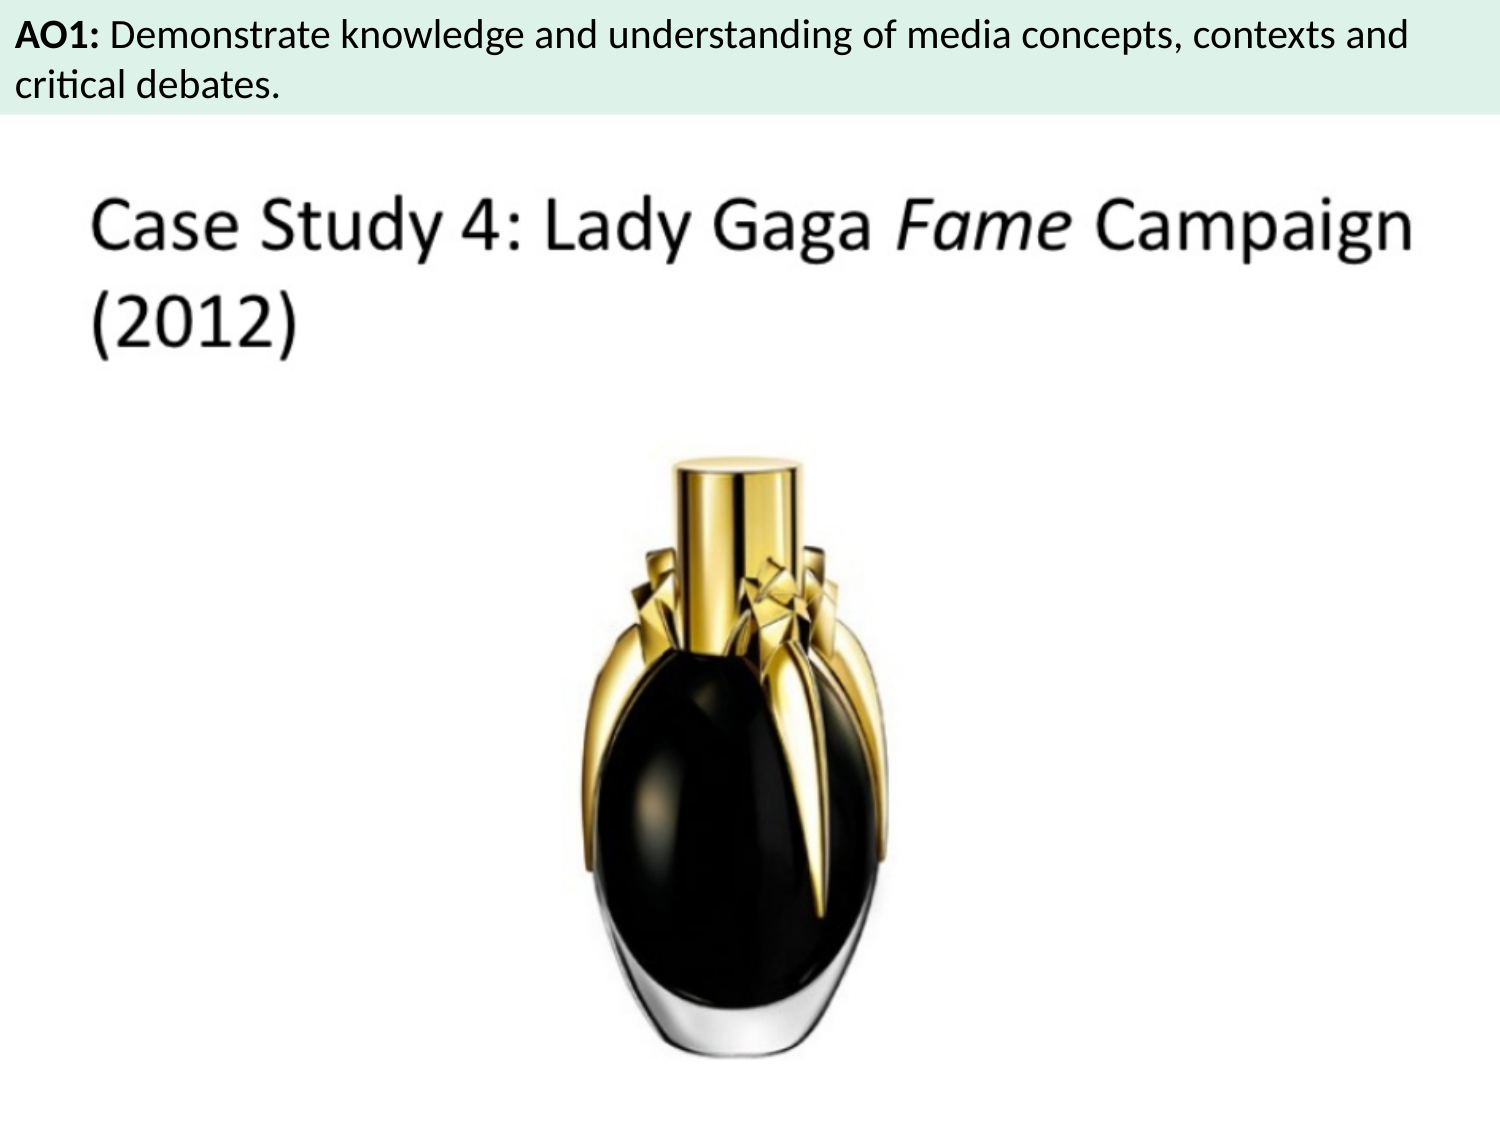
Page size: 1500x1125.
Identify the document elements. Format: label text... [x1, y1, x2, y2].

picture [29, 125, 1436, 1099]
text_box AO1: Demonstrate knowledge and understanding of media concepts, contexts and critical debates. [0, 0, 1500, 115]
